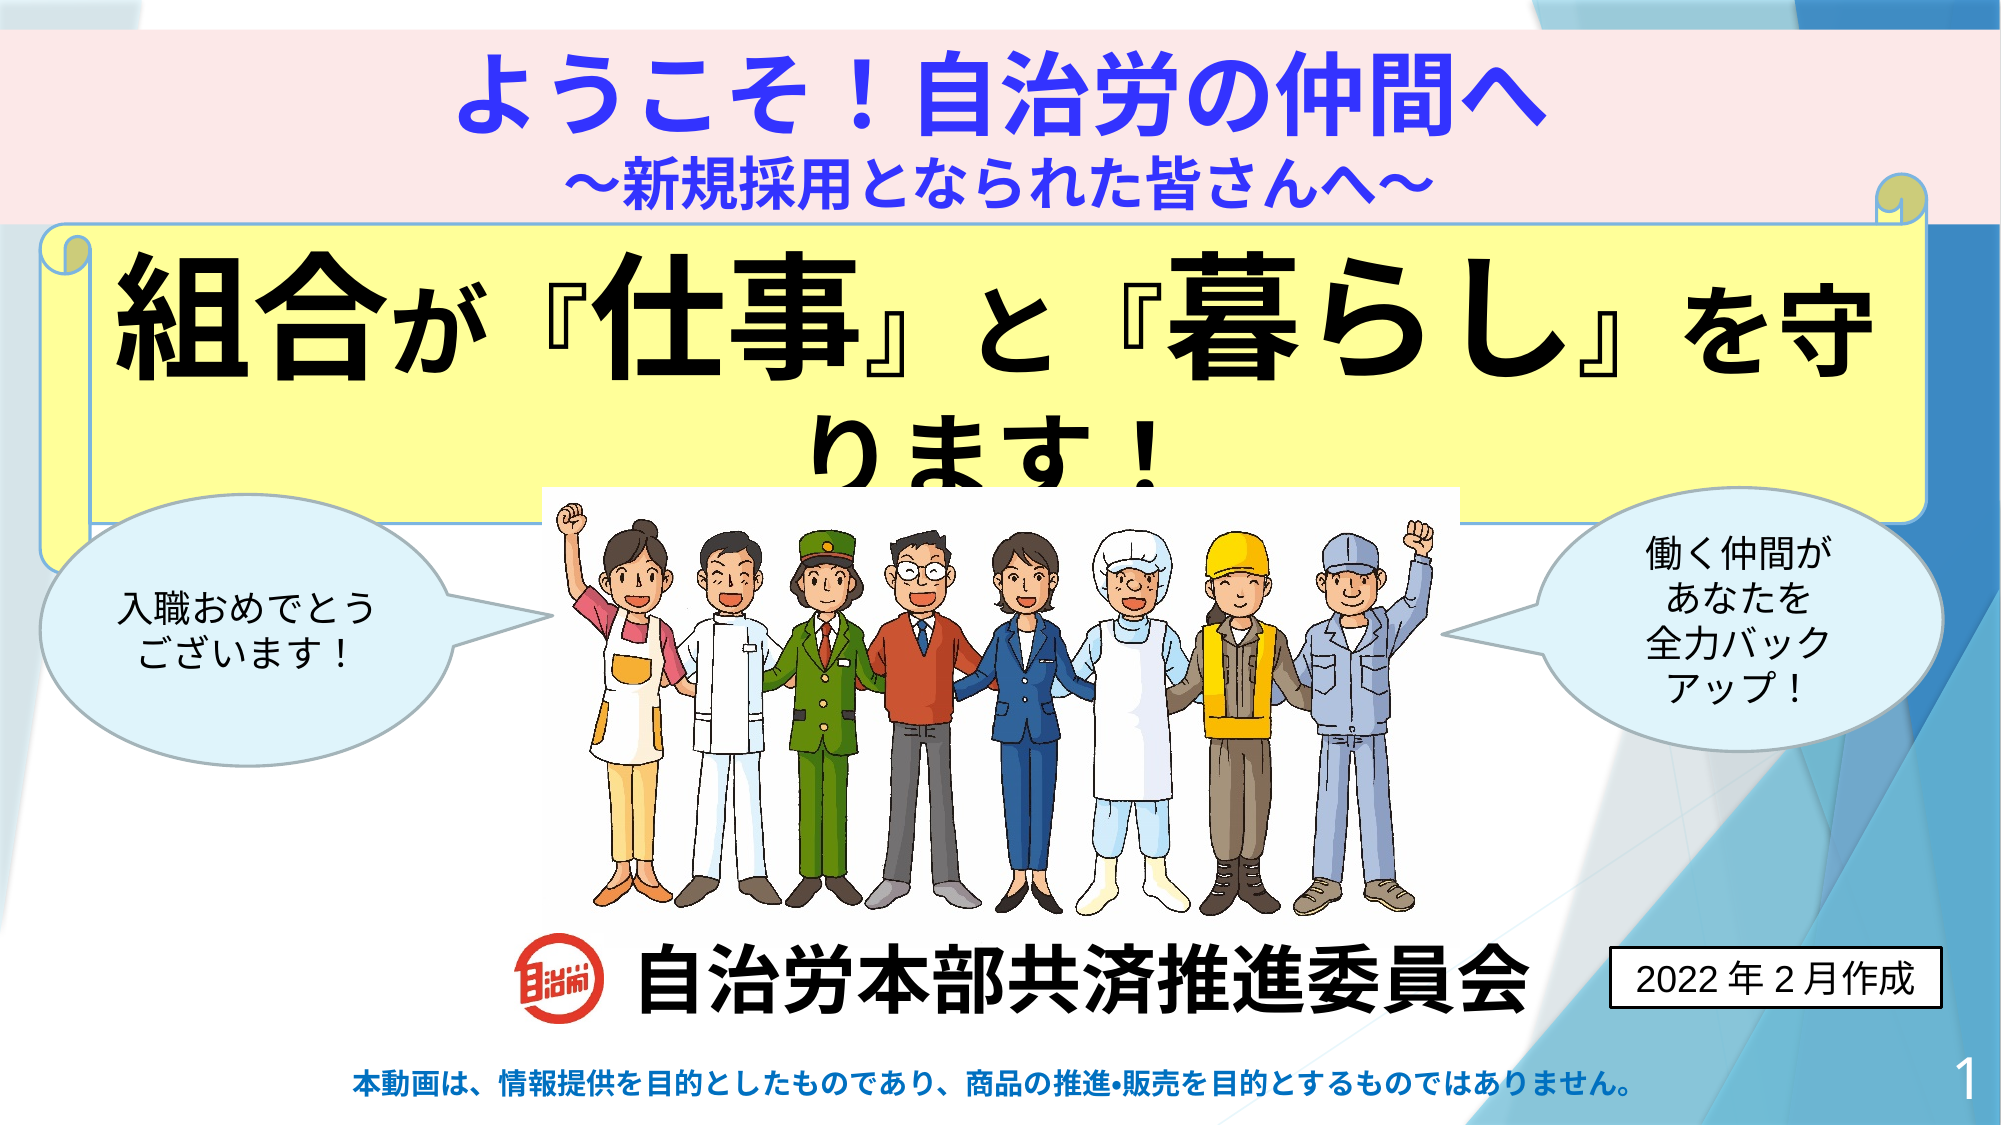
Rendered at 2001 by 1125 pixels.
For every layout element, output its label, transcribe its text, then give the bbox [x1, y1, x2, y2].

text_box 働く仲間が あなたを 全力バックアップ！ [1466, 485, 1945, 754]
text_box 入職おめでとうございます！ [38, 492, 537, 768]
text_box 組合が『仕事』と『暮らし』を守ります！ [38, 172, 1929, 574]
text_box ようこそ！自治労の仲間へ ～新規採用となられた皆さんへ～ [0, 29, 2000, 225]
text_box 本動画は、情報提供を目的としたものであり、商品の推進・販売を目的とするものではありません。 [0, 1058, 1907, 1108]
text_box 2022年2月作成 [1609, 946, 1943, 1009]
picture [513, 487, 1460, 1024]
slide_number 1 [1907, 1047, 2000, 1114]
text_box 自治労本部共済推進委員会 [616, 925, 1582, 1031]
